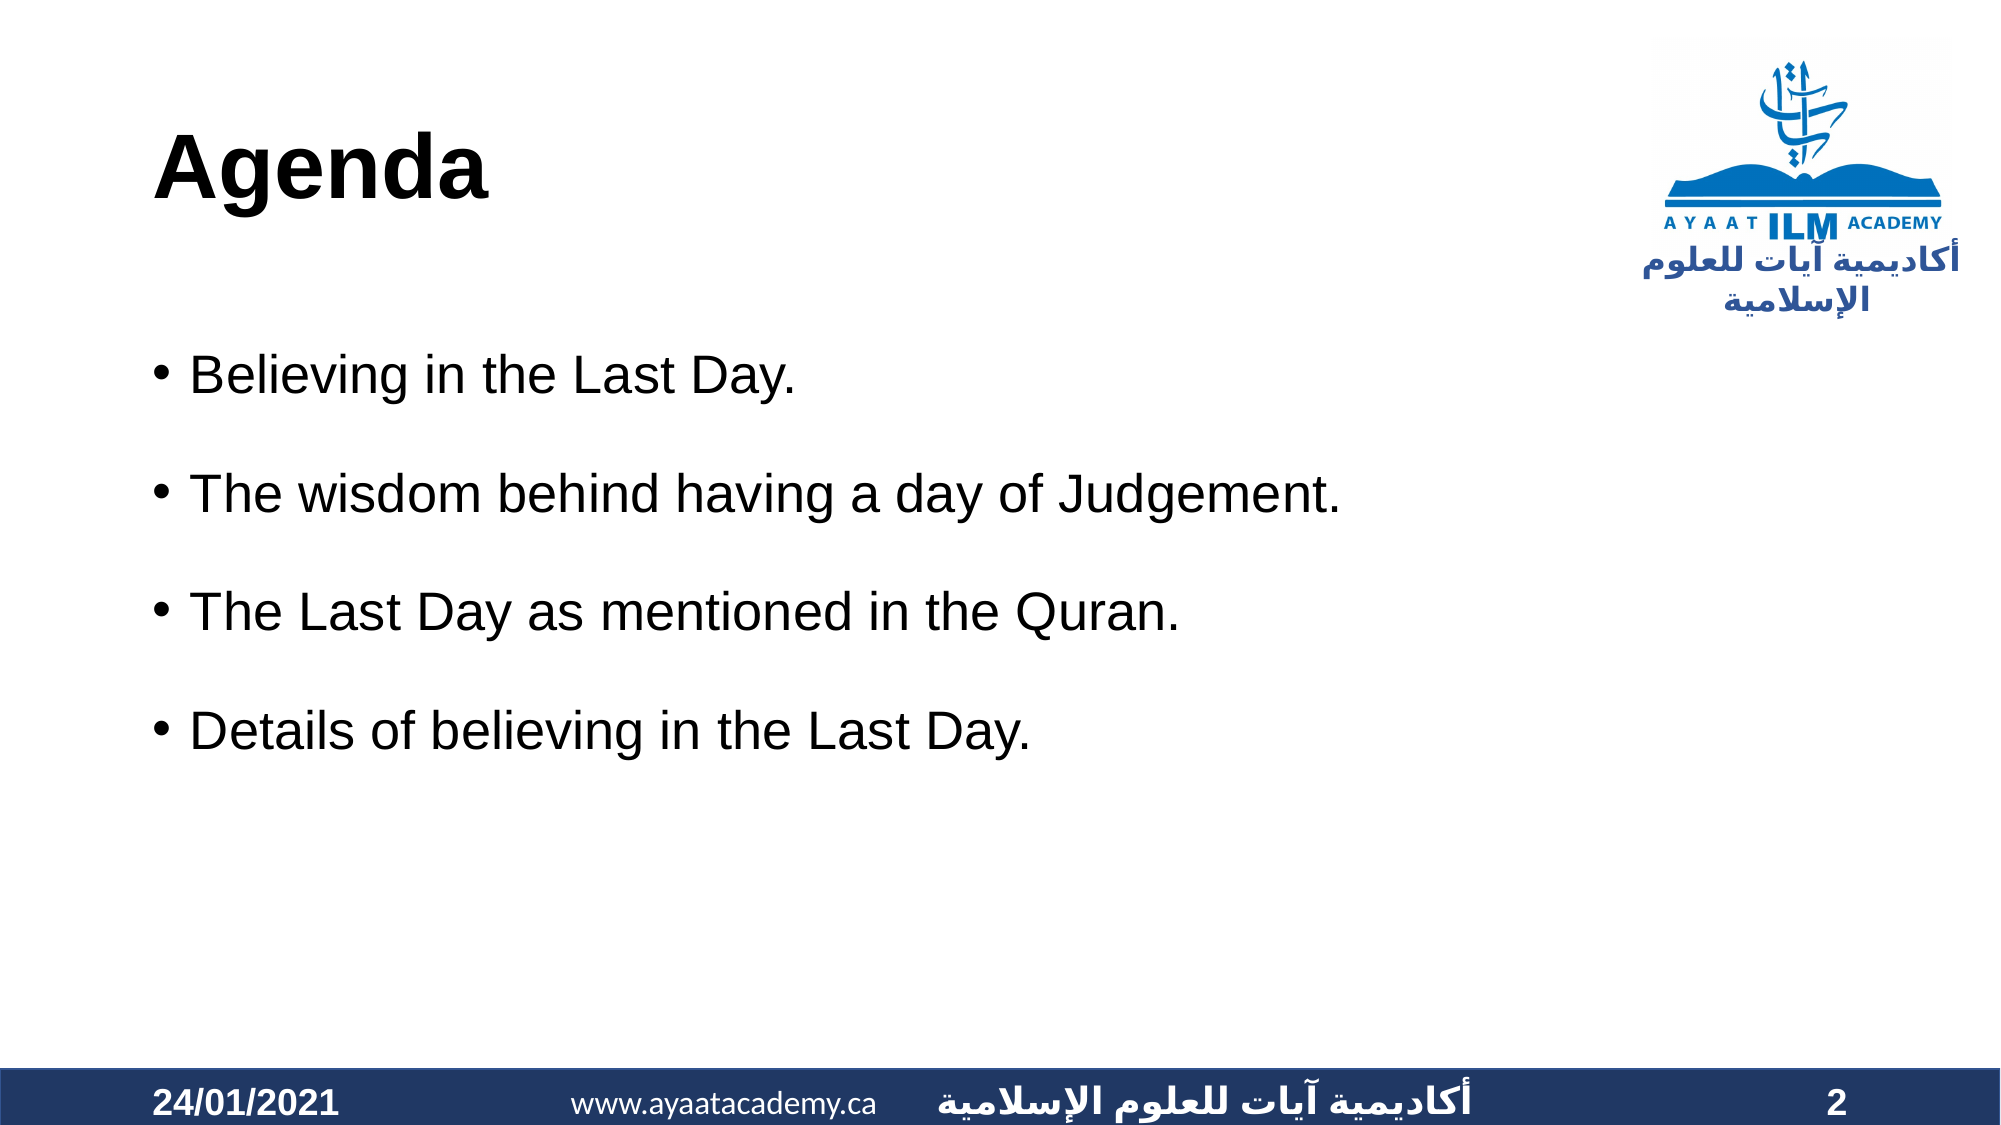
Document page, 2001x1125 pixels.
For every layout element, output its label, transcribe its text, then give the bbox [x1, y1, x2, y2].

picture [1651, 37, 1952, 257]
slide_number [137, 1070, 588, 1125]
slide_number 2 [1412, 1070, 1863, 1125]
list Believing in the Last Day. The wisdom behind having a day of Judgement. The Last Day as mentioned in the Quran. Details of believing in the Last Day. [137, 299, 1863, 1014]
title Agenda [137, 59, 1863, 278]
